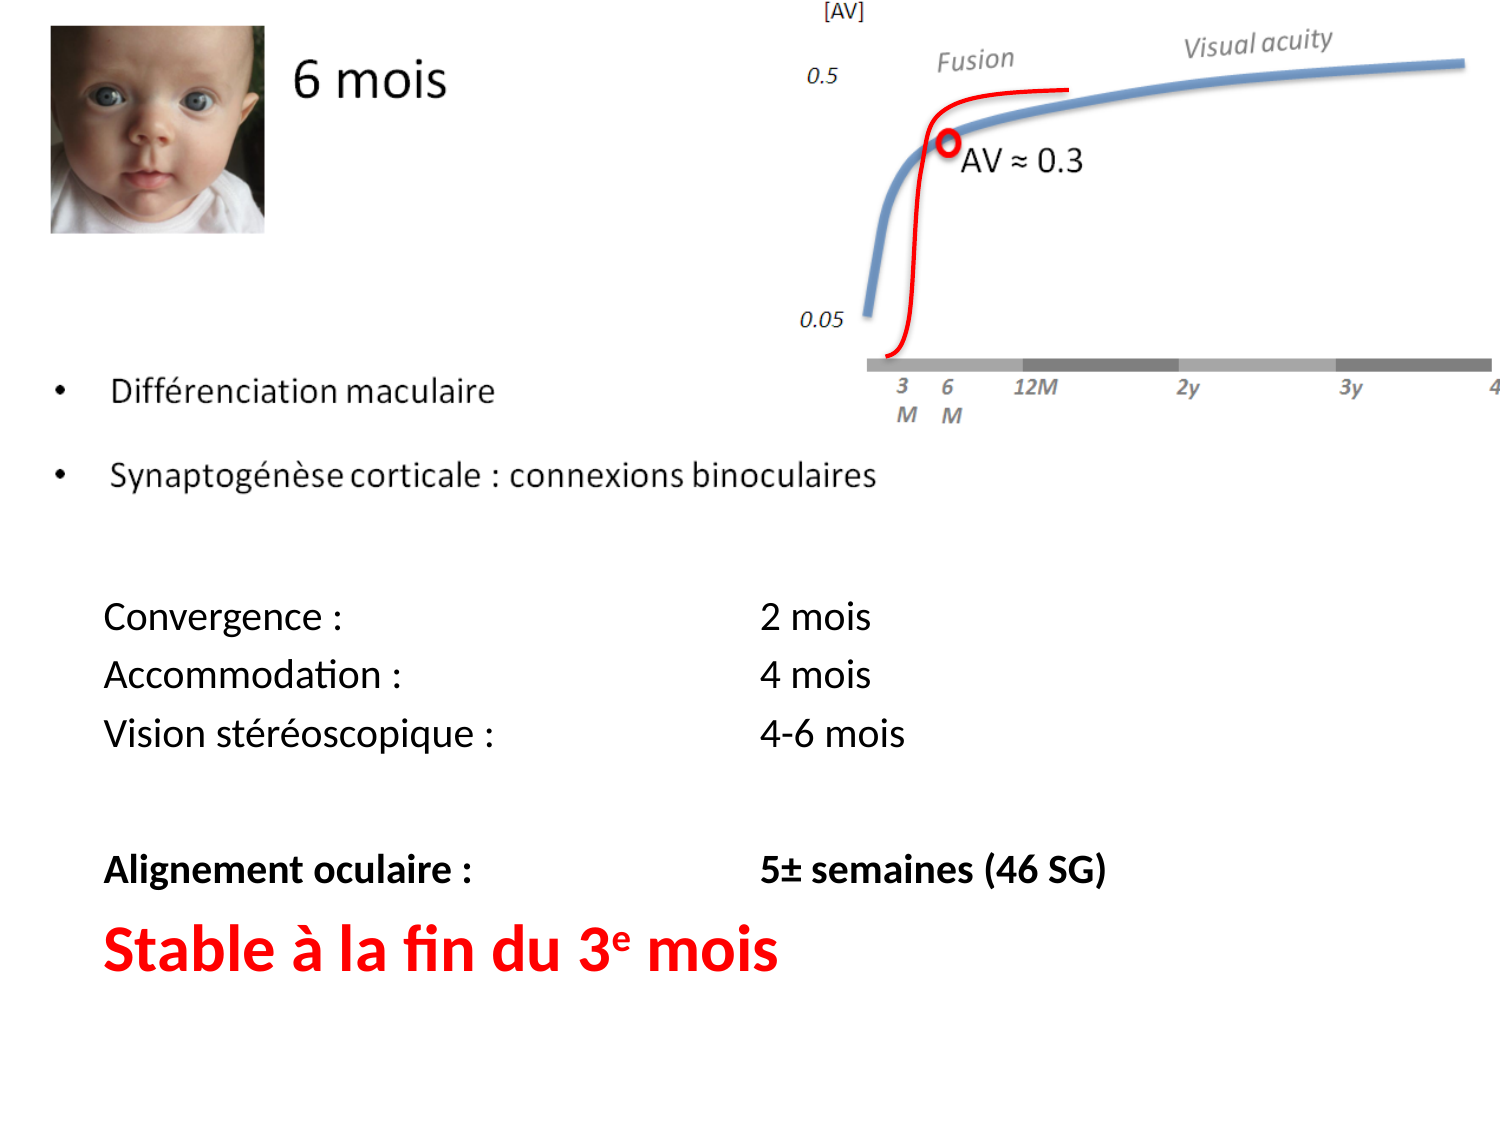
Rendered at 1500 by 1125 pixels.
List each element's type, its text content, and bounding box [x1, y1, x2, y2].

picture [0, 0, 1500, 516]
list Convergence : 2 mois Accommodation : 4 mois Vision stéréoscopique : 4-6 mois [88, 581, 1418, 799]
text_box Alignement oculaire : 5± semaines (46 SG) Stable à la fin du 3e mois [88, 834, 1418, 1085]
